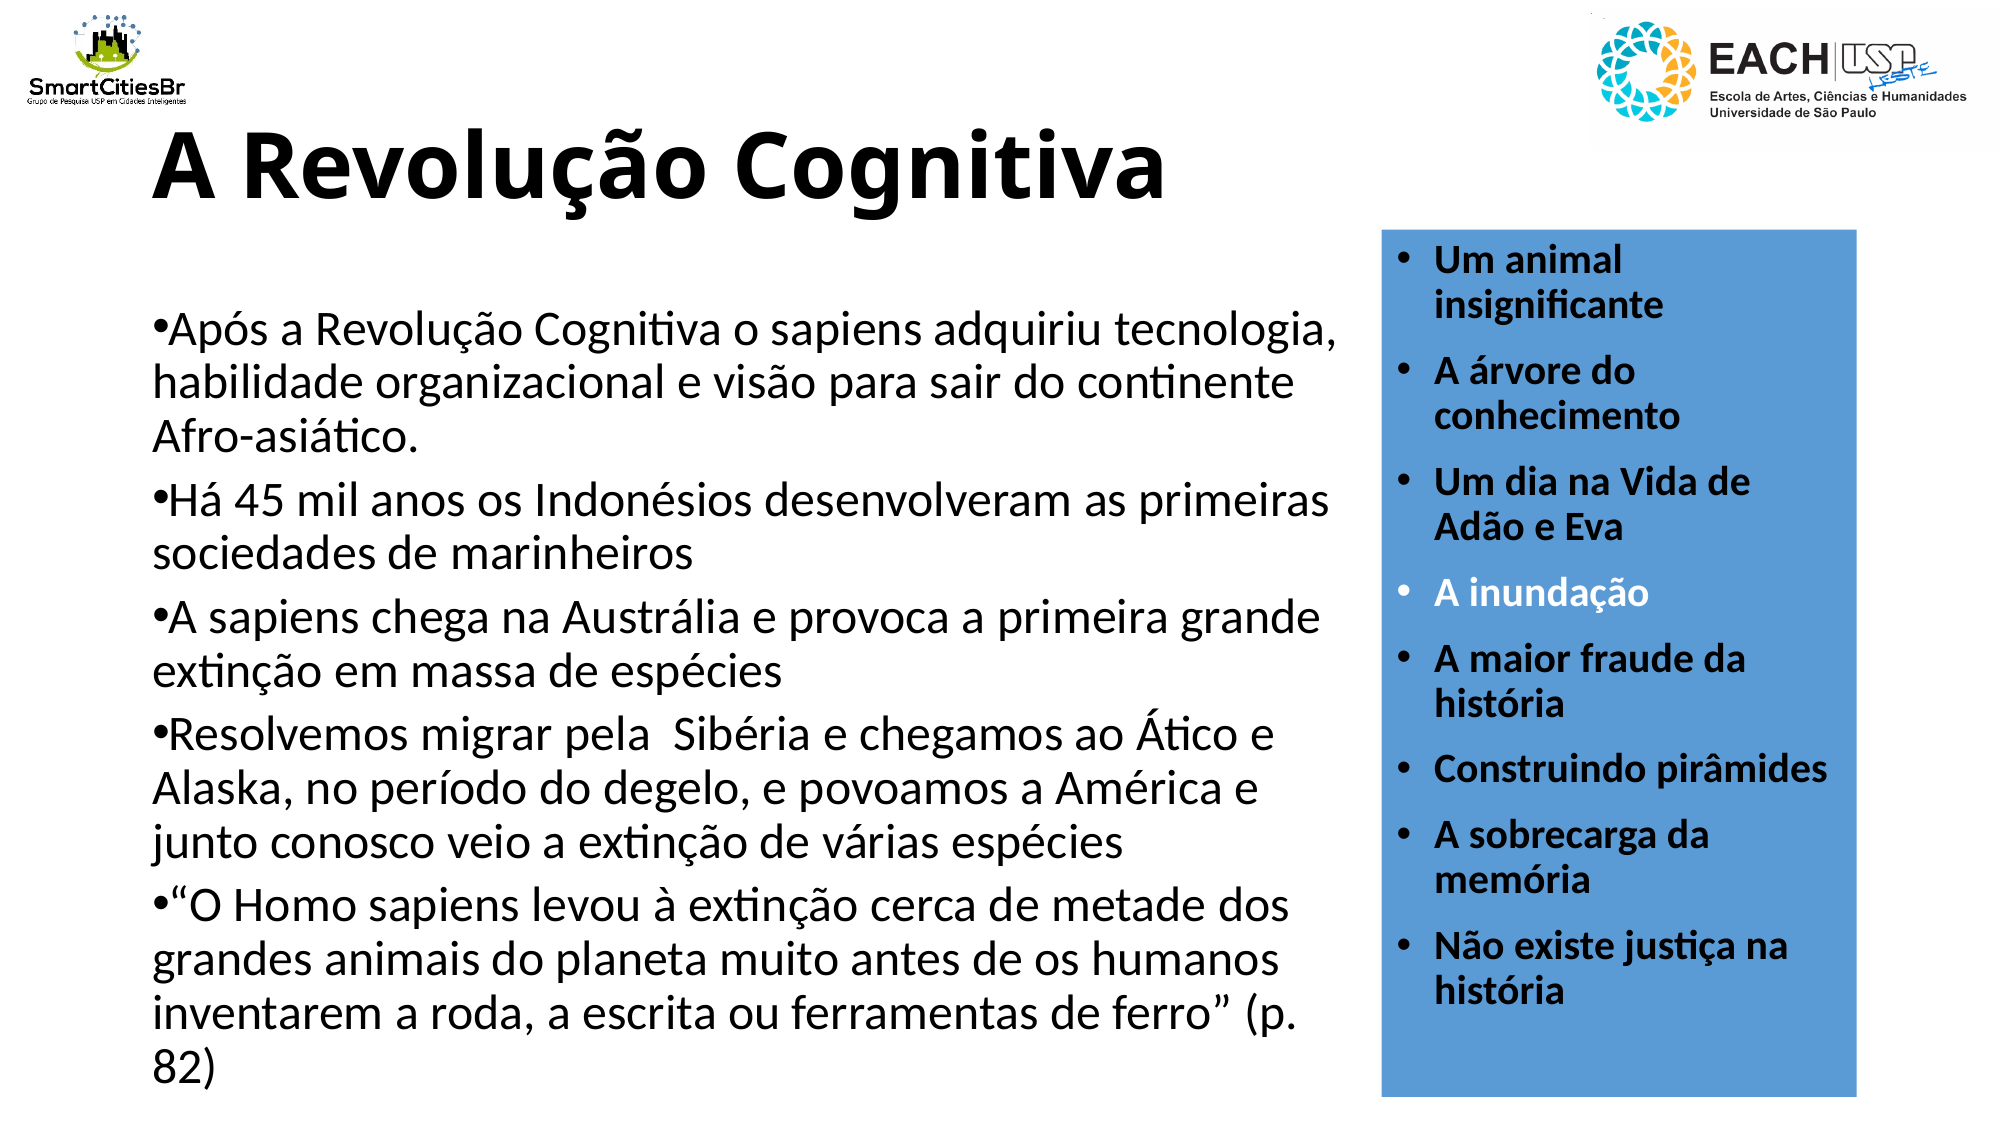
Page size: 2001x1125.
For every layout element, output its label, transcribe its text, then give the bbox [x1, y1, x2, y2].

title A Revolução Cognitiva [137, 59, 1863, 278]
picture [27, 15, 186, 105]
list Após a Revolução Cognitiva o sapiens adquiriu tecnologia, habilidade organizacional e visão para sair do continente Afro-asiático. Há 45 mil anos os Indonésios desenvolveram as primeiras sociedades de marinheiros A sapiens chega na Austrália e provoca a primeira grande extinção em massa de espécies Resolvemos migrar pela Sibéria e chegamos ao Ático e Alaska, no período do degelo, e povoamos a América e junto conosco veio a extinção de várias espécies “O Homo sapiens levou à extinção cerca de metade dos grandes animais do planeta muito antes de os humanos inventarem a roda, a escrita ou ferramentas de ferro” (p. 82) [137, 224, 1382, 1110]
picture [1590, 9, 2000, 150]
list Um animal insignificante A árvore do conhecimento Um dia na Vida de Adão e Eva A inundação A maior fraude da história Construindo pirâmides A sobrecarga da memória Não existe justiça na história [1381, 229, 1857, 1097]
